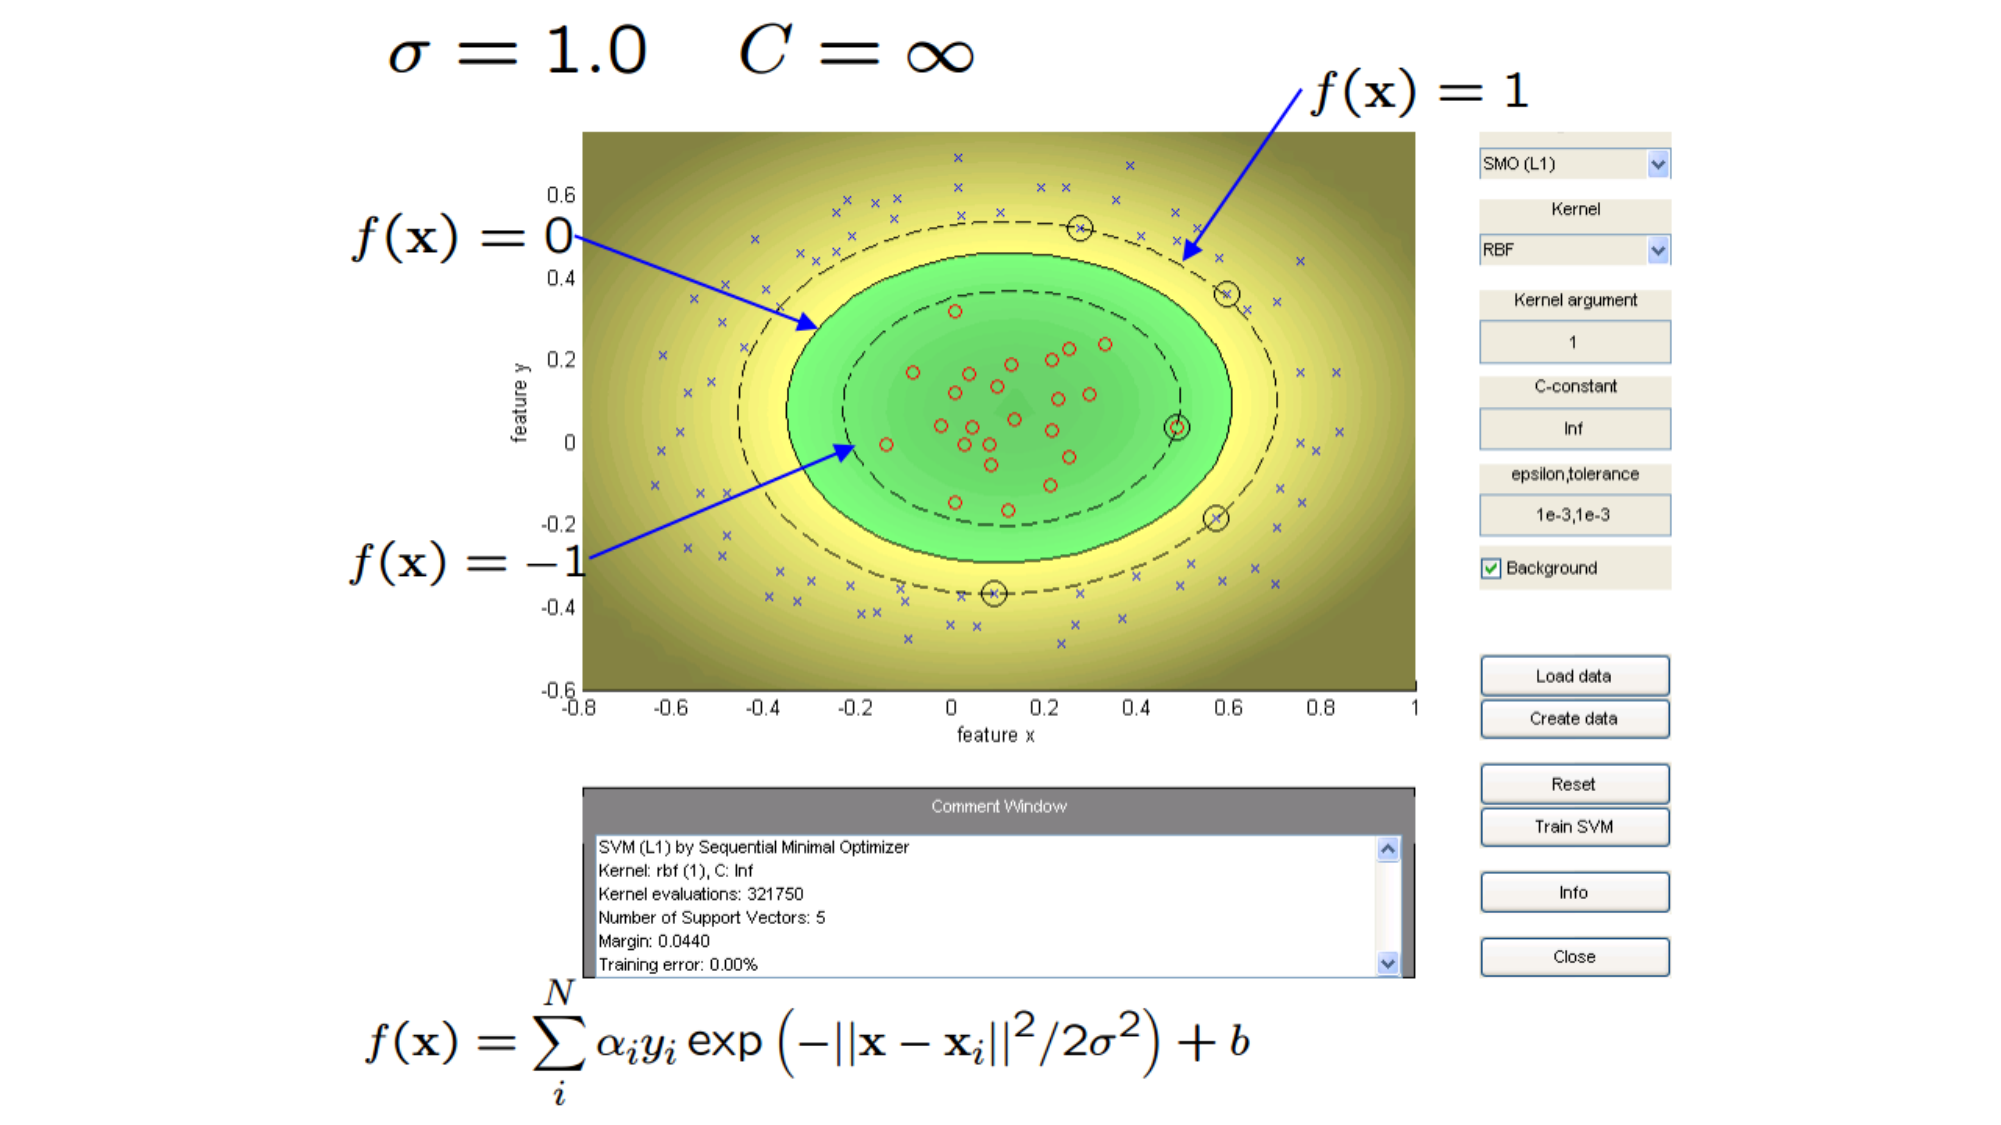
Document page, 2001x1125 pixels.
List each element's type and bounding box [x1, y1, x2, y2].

picture [289, 7, 1711, 1118]
